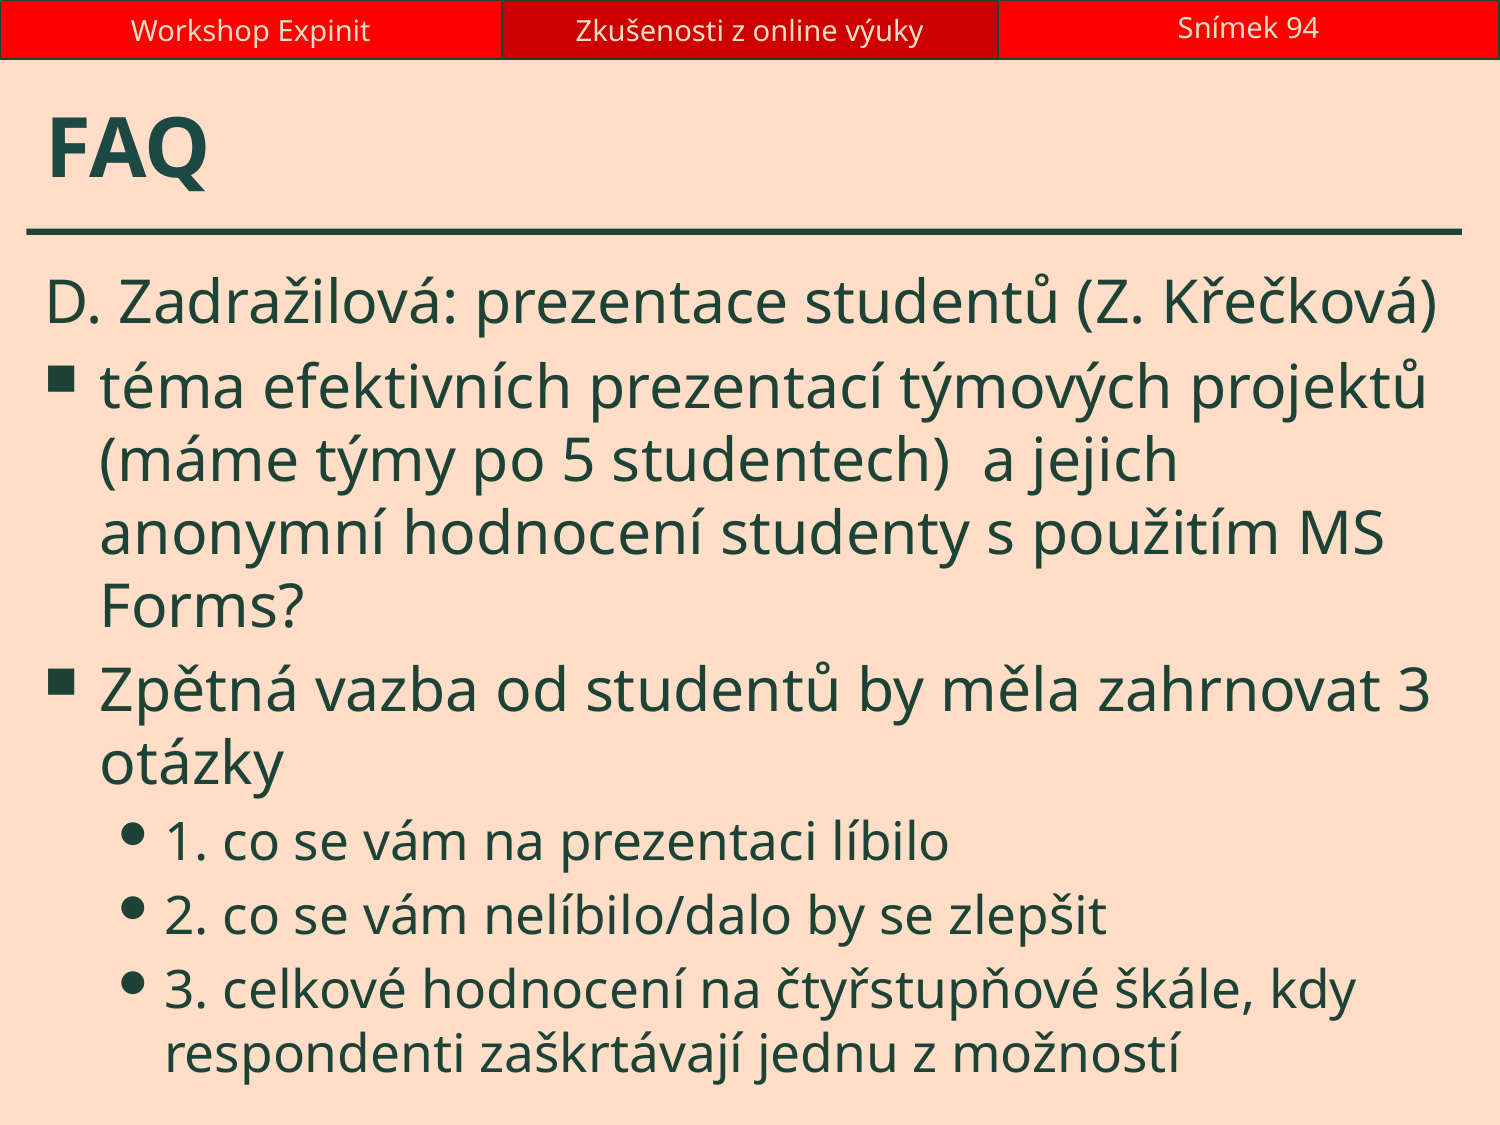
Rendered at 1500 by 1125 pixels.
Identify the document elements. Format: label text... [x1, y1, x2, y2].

list D. Zadražilová: prezentace studentů (Z. Křečková) téma efektivních prezentací týmových projektů (máme týmy po 5 studentech) a jejich anonymní hodnocení studenty s použitím MS Forms? Zpětná vazba od studentů by měla zahrnovat 3 otázky 1. co se vám na prezentaci líbilo 2. co se vám nelíbilo/dalo by se zlepšit 3. celkové hodnocení na čtyřstupňové škále, kdy respondenti zaškrtávají jednu z možností [29, 255, 1459, 1106]
slide_number Workshop Expinit [0, 0, 503, 60]
title FAQ [30, 66, 1459, 222]
slide_number Snímek 94 [997, 0, 1500, 60]
footer Zkušenosti z online výuky [503, 0, 997, 60]
